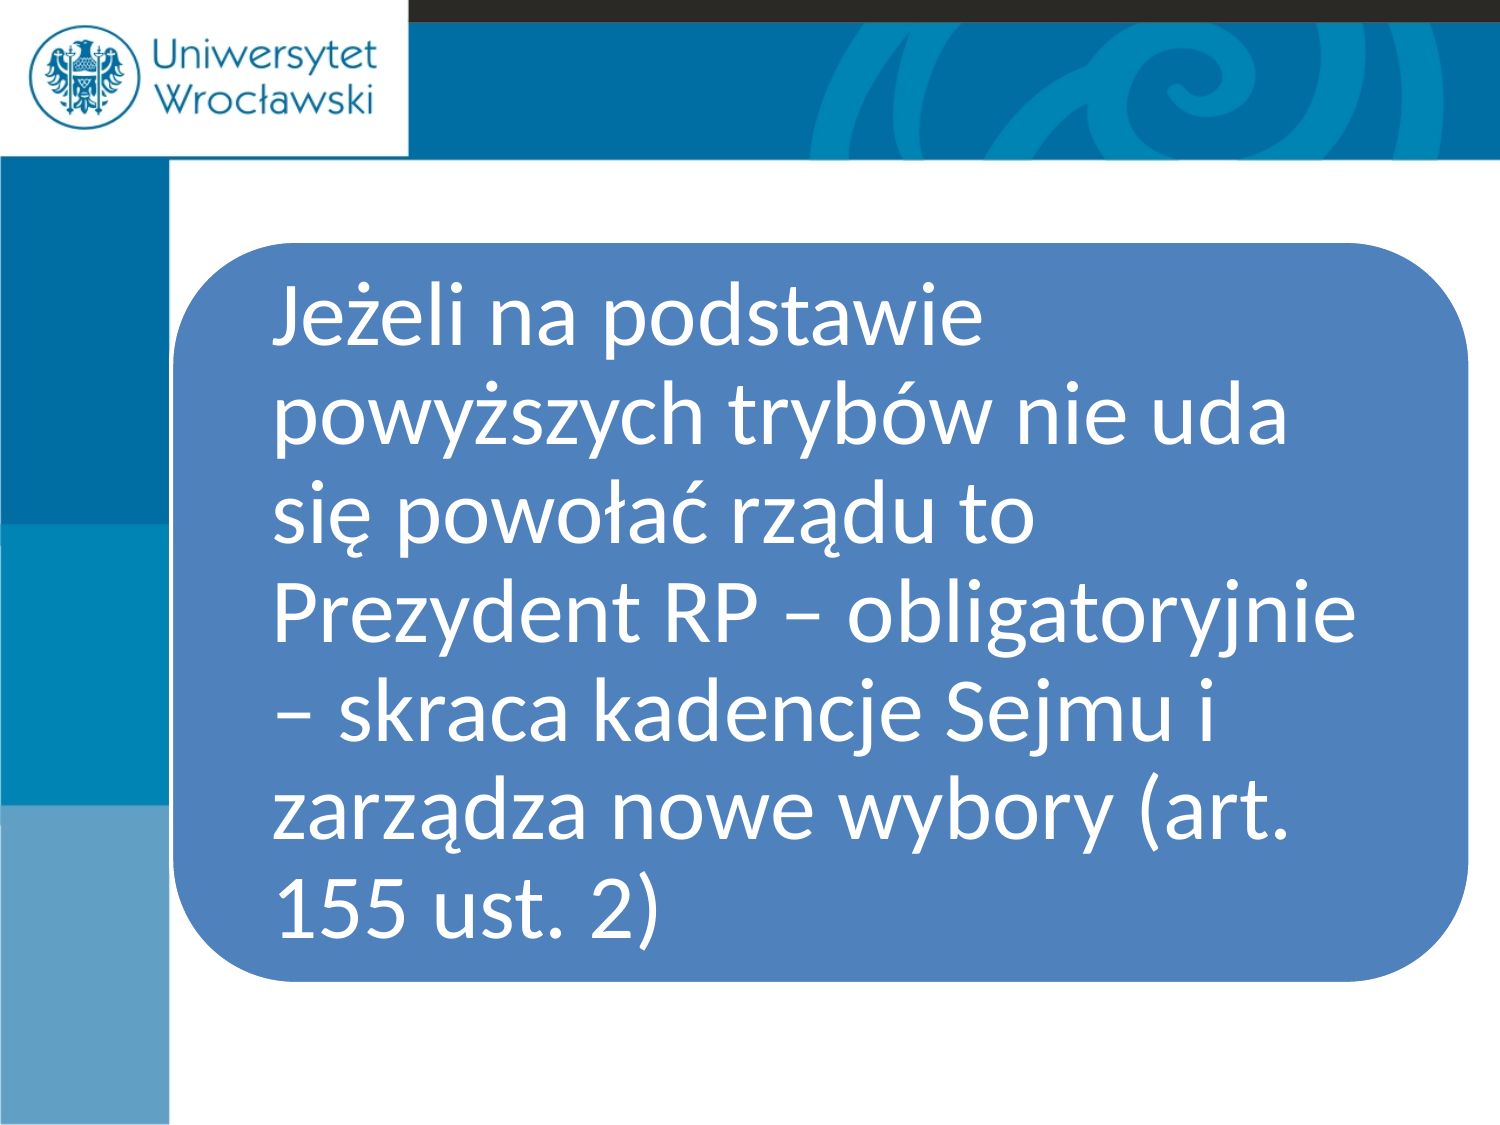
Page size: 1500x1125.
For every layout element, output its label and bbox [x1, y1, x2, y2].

picture [0, 0, 1500, 1125]
list [170, 219, 1471, 1006]
